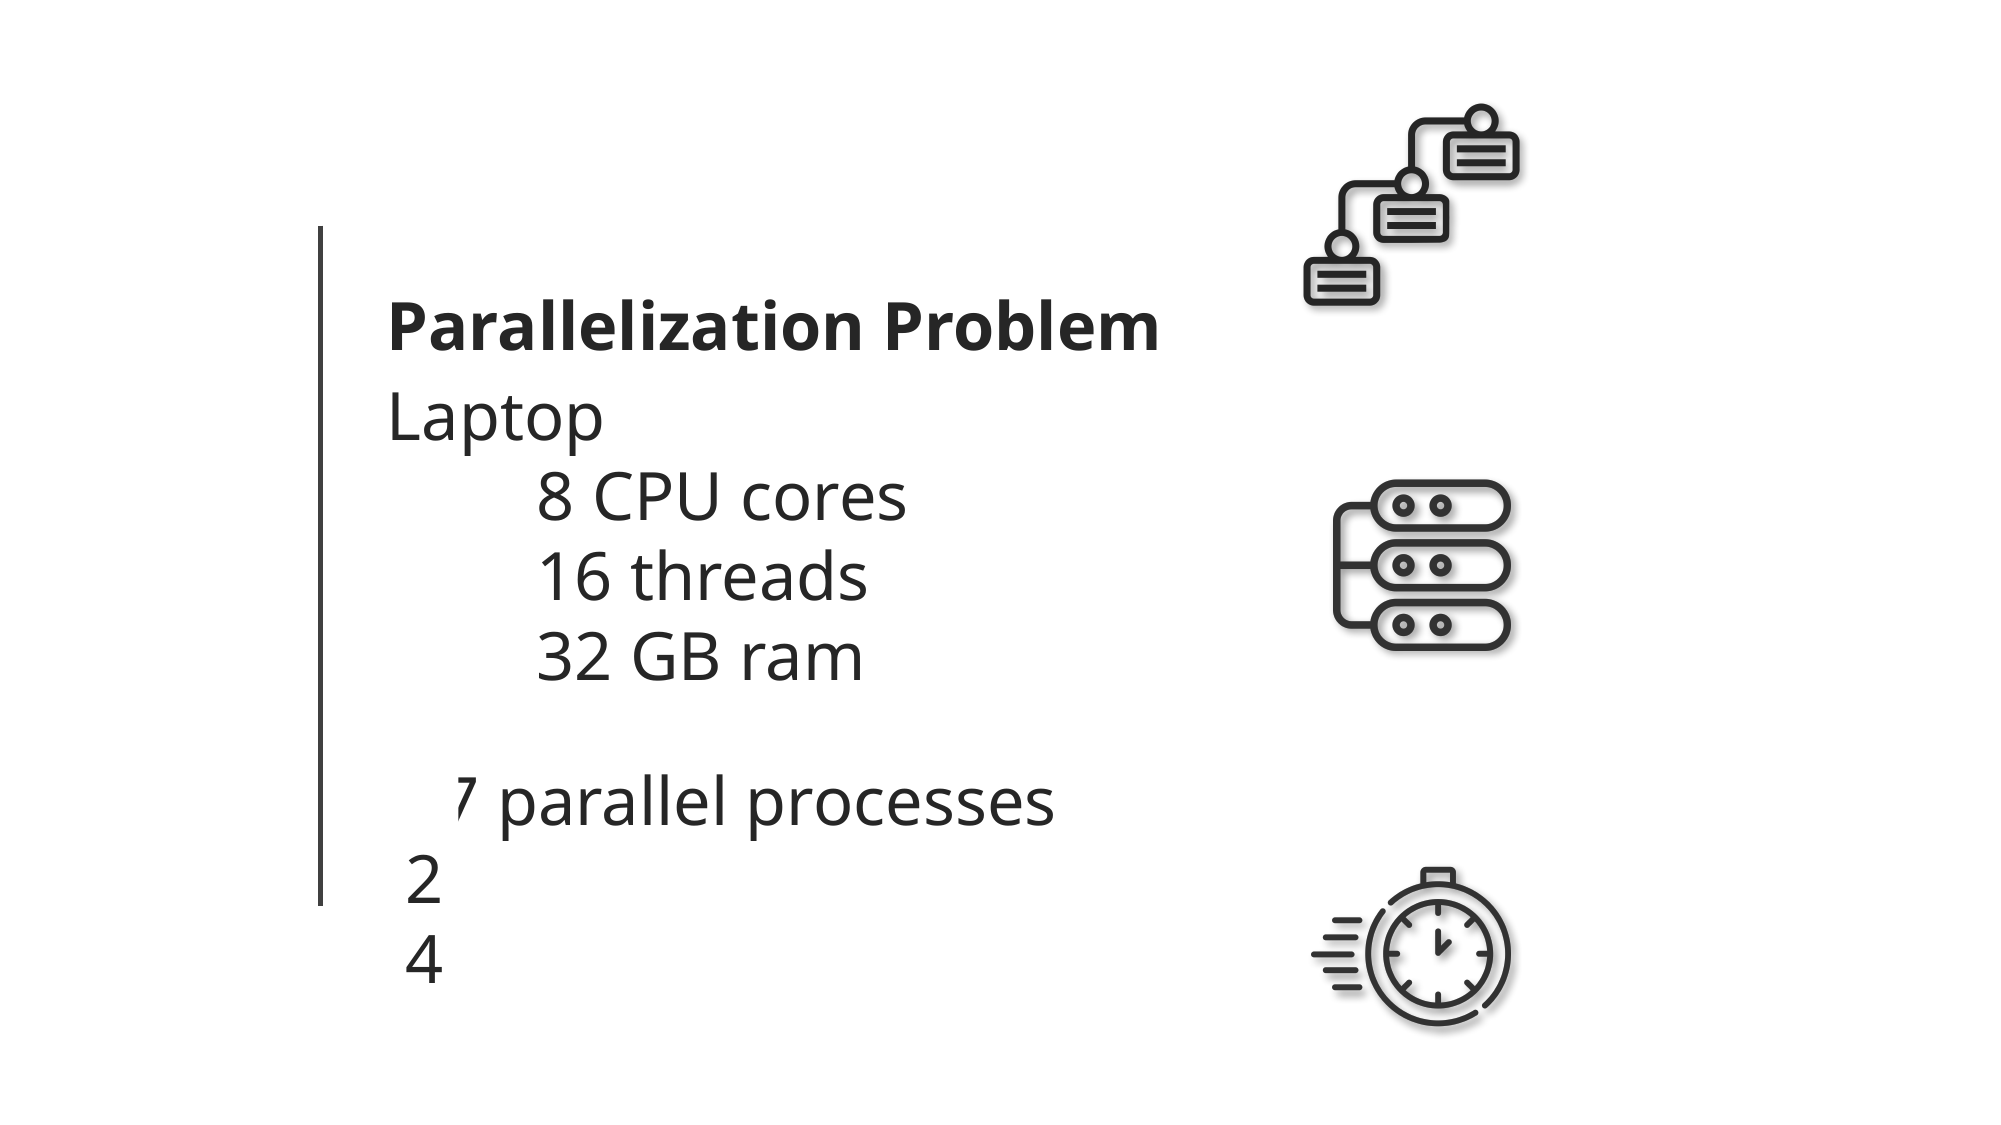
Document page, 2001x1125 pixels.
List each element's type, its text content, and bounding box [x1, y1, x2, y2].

text_box 27 parallel processes [459, 751, 1300, 846]
text_box 24 [356, 749, 459, 1005]
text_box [1300, 100, 1523, 1046]
text_box Parallelization Problem [371, 276, 1300, 366]
text_box Laptop 8 CPU cores 16 threads 32 GB ram [371, 366, 1300, 701]
